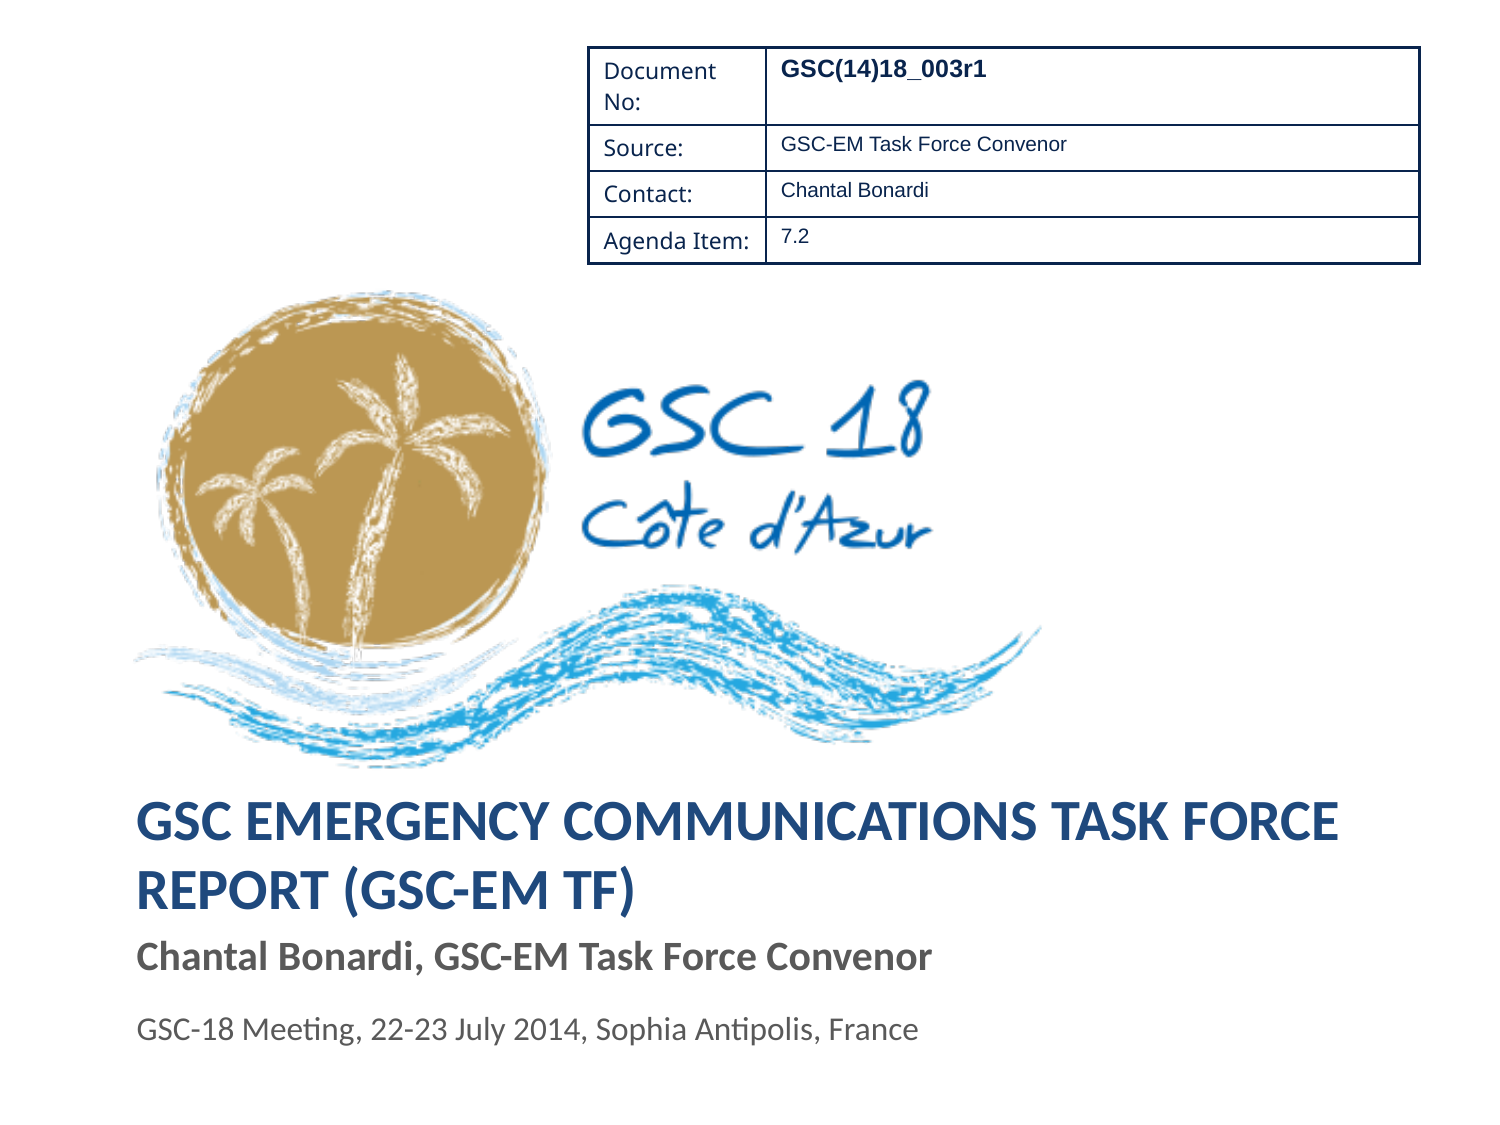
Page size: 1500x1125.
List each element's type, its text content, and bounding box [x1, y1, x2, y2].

table_cell GSC-EM Task Force Convenor [767, 126, 1418, 170]
table_header GSC(14)18_003r1 [767, 49, 1418, 124]
list GSC-18 Meeting, 22-23 July 2014, Sophia Antipolis, France [121, 984, 1449, 1069]
list Chantal Bonardi, GSC-EM Task Force Convenor [121, 911, 1448, 984]
title GSC Emergency Communications Task Force Report (GSC-EM TF) [121, 774, 1446, 862]
picture [98, 285, 1076, 775]
table_header Document No: [590, 49, 765, 124]
table_cell Chantal Bonardi [767, 172, 1418, 216]
table_cell 7.2 [767, 218, 1418, 262]
table_cell Contact: [590, 172, 765, 216]
table_cell Source: [590, 126, 765, 170]
table_cell Agenda Item: [590, 218, 765, 262]
